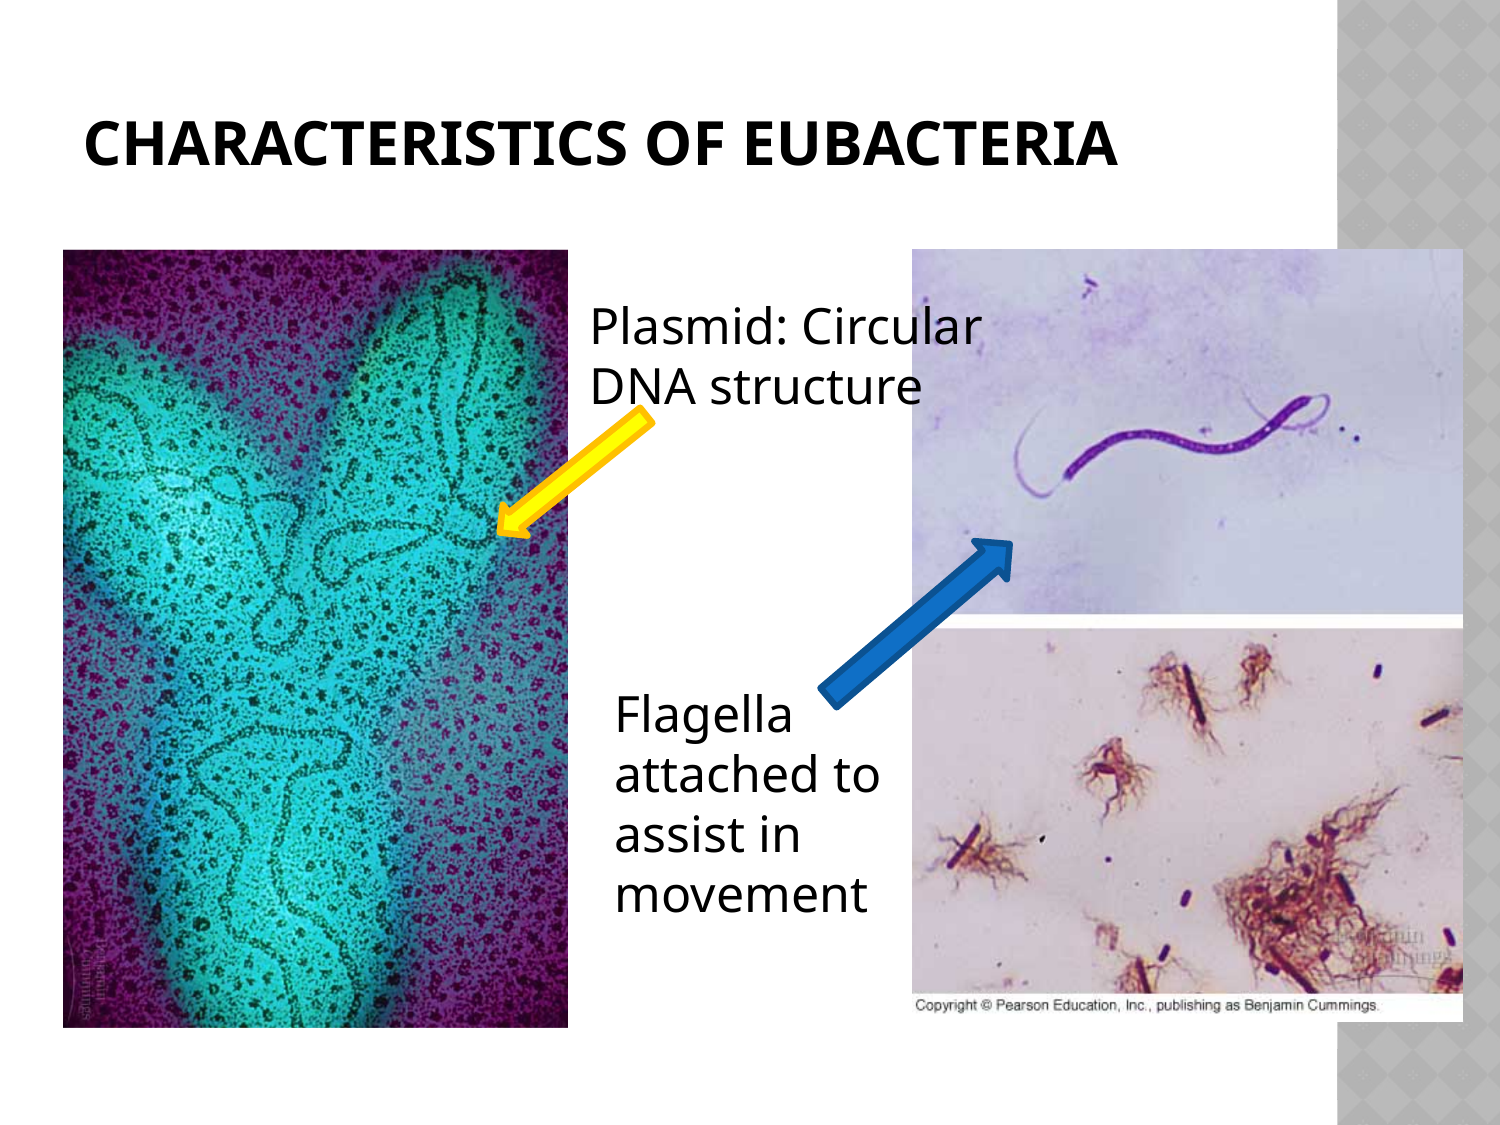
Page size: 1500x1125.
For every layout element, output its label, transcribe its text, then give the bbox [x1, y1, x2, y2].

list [912, 249, 1463, 1023]
picture [63, 251, 568, 385]
text_box Flagella attached to assist in movement [599, 674, 906, 930]
picture [0, 386, 705, 892]
title Characteristics of eubacteria [75, 62, 1263, 178]
text_box [817, 611, 906, 711]
picture [63, 899, 568, 1027]
text_box Plasmid: Circular DNA structure [575, 287, 906, 423]
